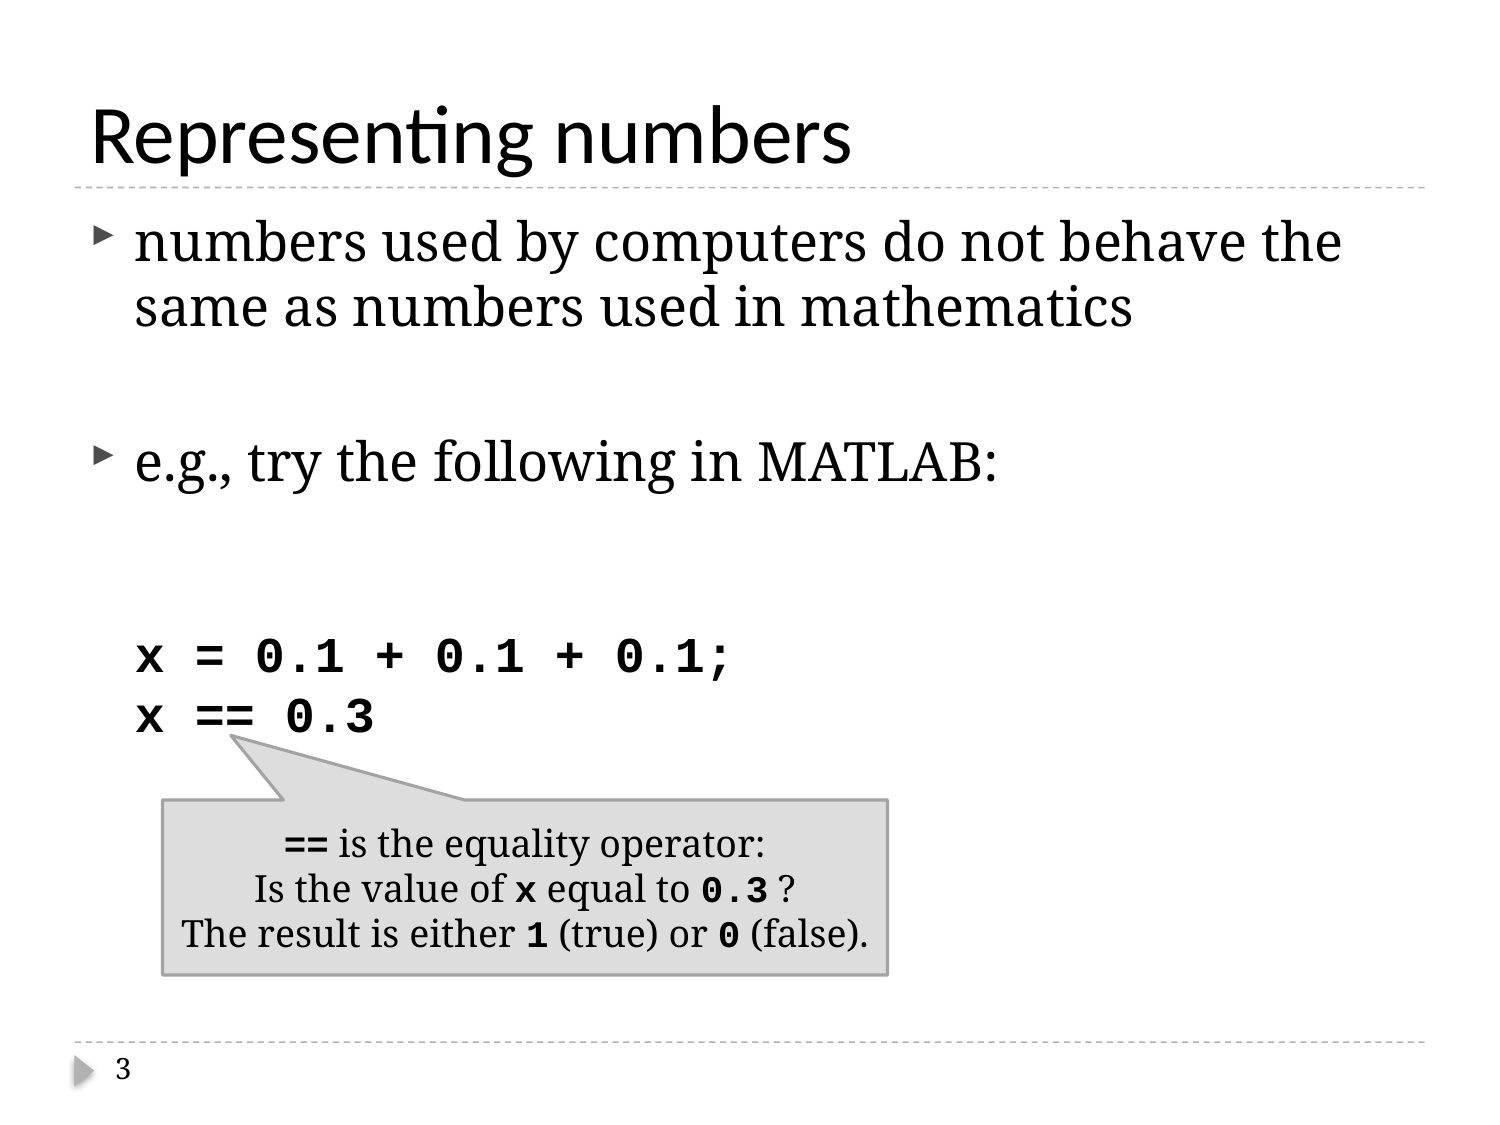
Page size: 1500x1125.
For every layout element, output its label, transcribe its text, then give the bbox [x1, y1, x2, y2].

slide_number 3 [100, 1042, 426, 1103]
text_box == is the equality operator: Is the value of x equal to 0.3 ? The result is either 1 (true) or 0 (false). [160, 733, 890, 977]
list numbers used by computers do not behave the same as numbers used in mathematics e.g., try the following in MATLAB: x = 0.1 + 0.1 + 0.1; x == 0.3 [74, 199, 1426, 1011]
title Representing numbers [74, 24, 1426, 188]
